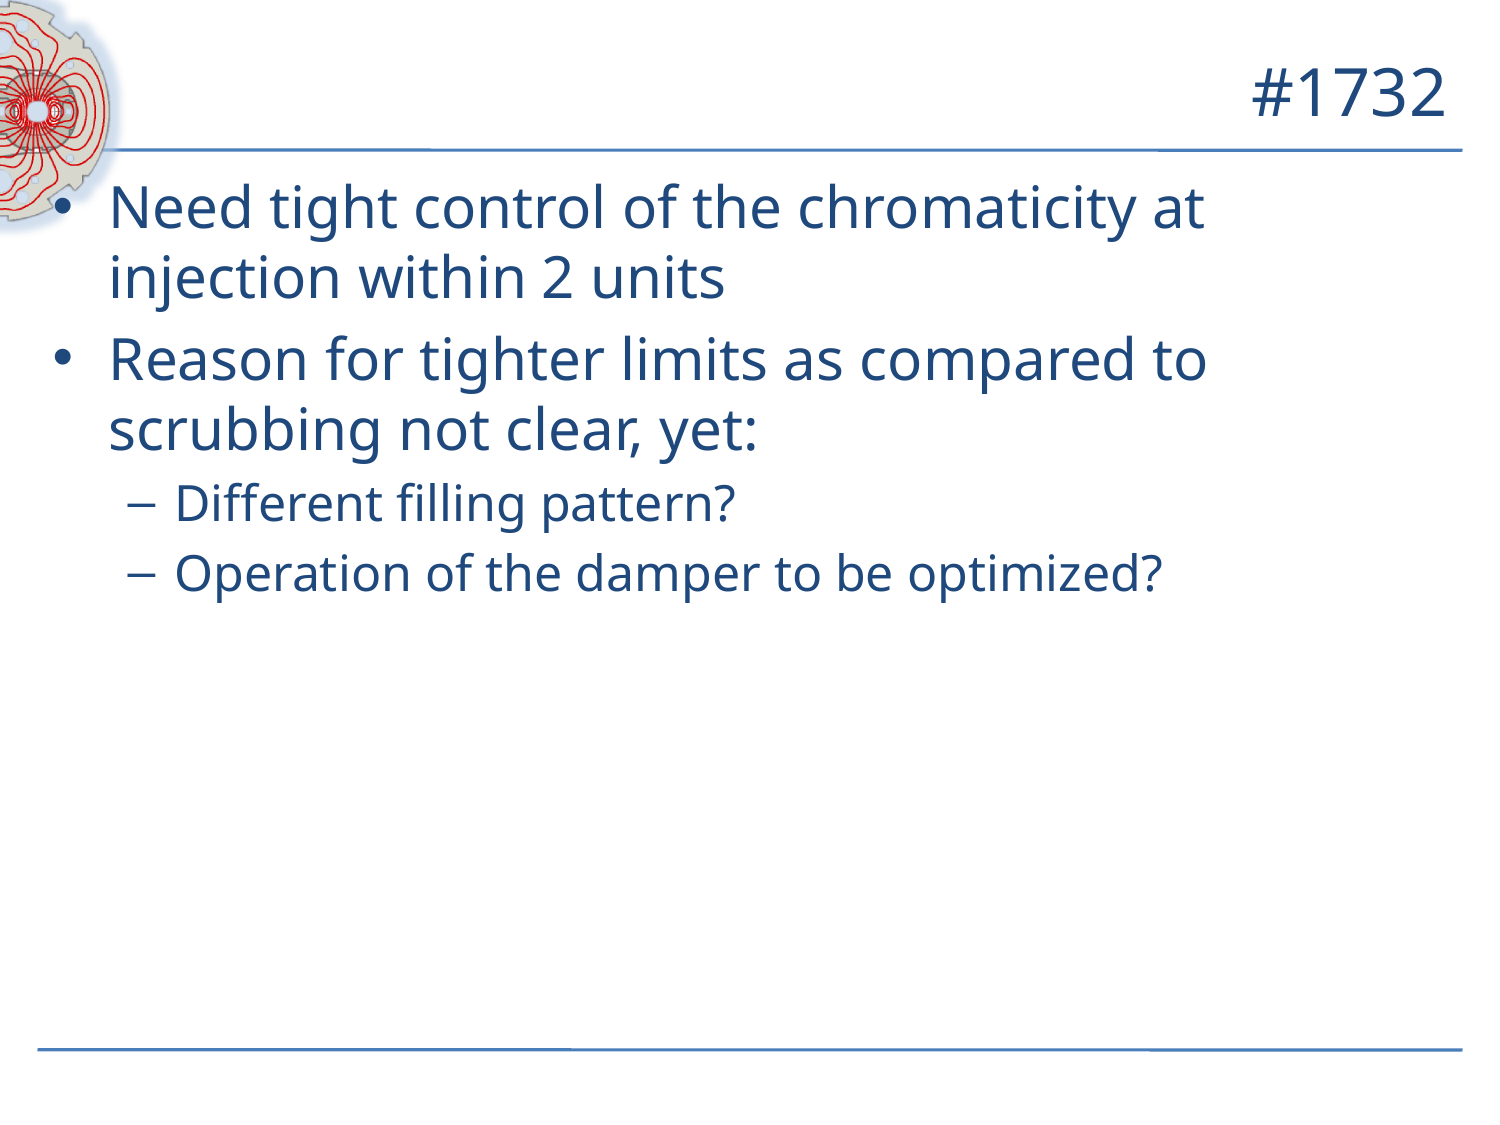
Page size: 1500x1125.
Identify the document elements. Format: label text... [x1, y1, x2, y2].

picture [0, 2, 109, 220]
title #1732 [262, 24, 1463, 156]
list Need tight control of the chromaticity at injection within 2 units Reason for tighter limits as compared to scrubbing not clear, yet: Different filling pattern? Operation of the damper to be optimized? [37, 162, 1463, 1026]
